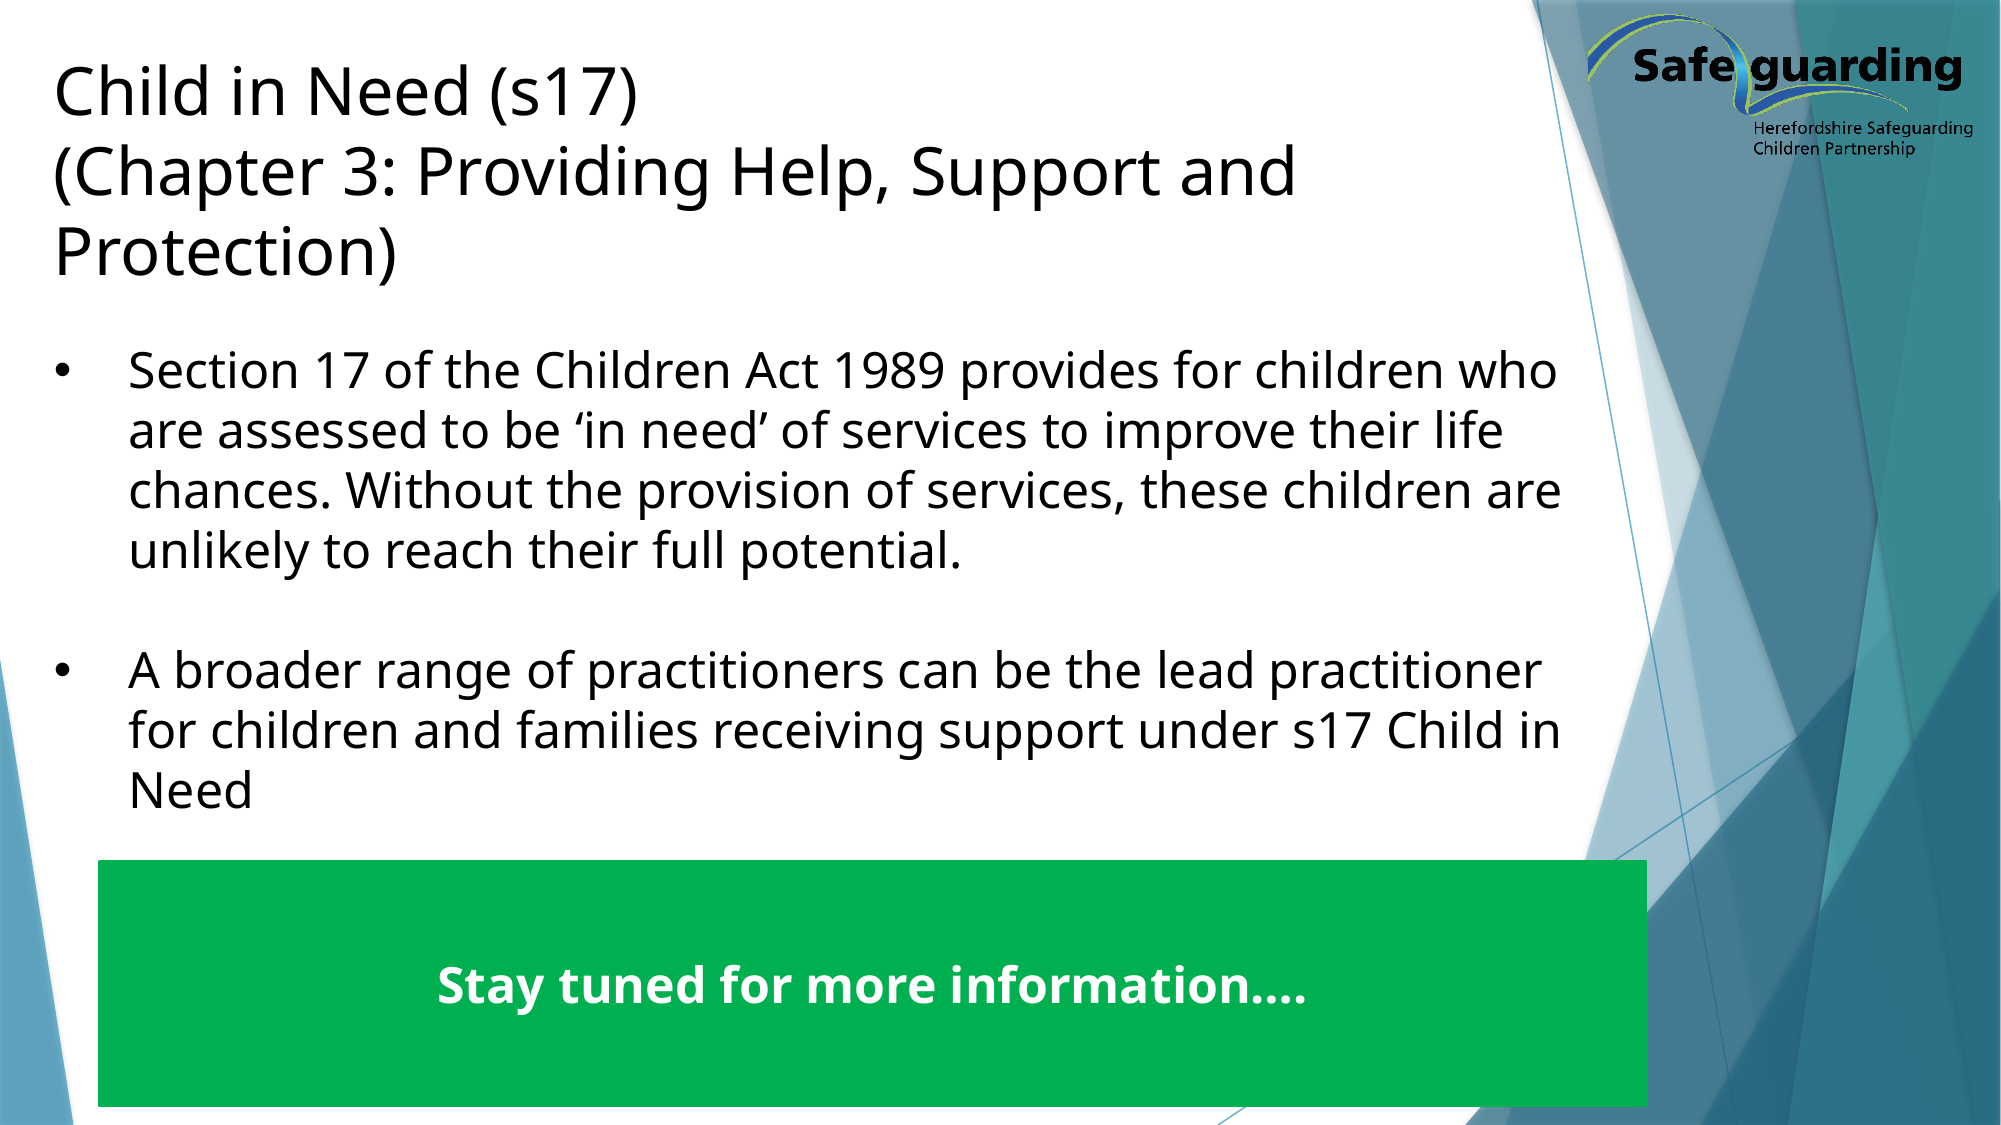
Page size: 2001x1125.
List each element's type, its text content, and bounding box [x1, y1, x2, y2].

text_box Stay tuned for more information…. [98, 860, 1647, 1107]
text_box Child in Need (s17) (Chapter 3: Providing Help, Support and Protection) Section 17 of the Children Act 1989 provides for children who are assessed to be ‘in need’ of services to improve their life chances. Without the provision of services, these children are unlikely to reach their full potential. A broader range of practitioners can be the lead practitioner for children and families receiving support under s17 Child in Need [39, 41, 1626, 827]
picture [1551, 0, 1982, 166]
